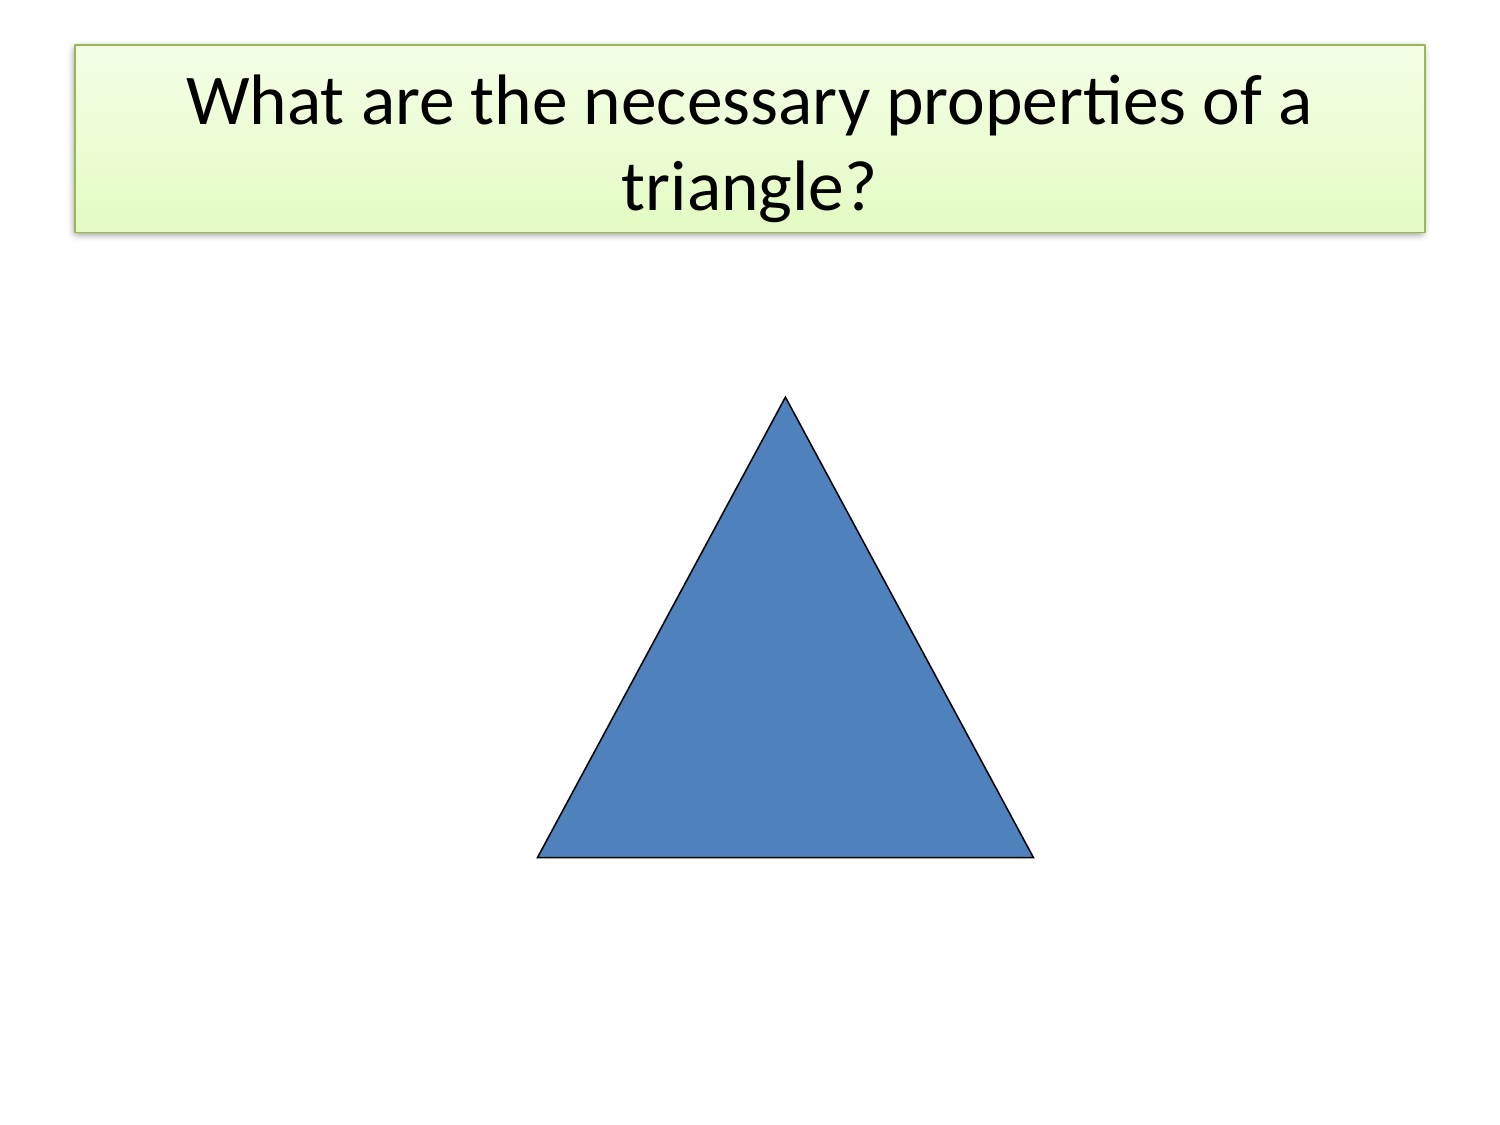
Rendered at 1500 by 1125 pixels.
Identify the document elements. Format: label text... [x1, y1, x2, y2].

text_box [537, 397, 1034, 858]
title What are the necessary properties of a triangle? [74, 44, 1426, 233]
